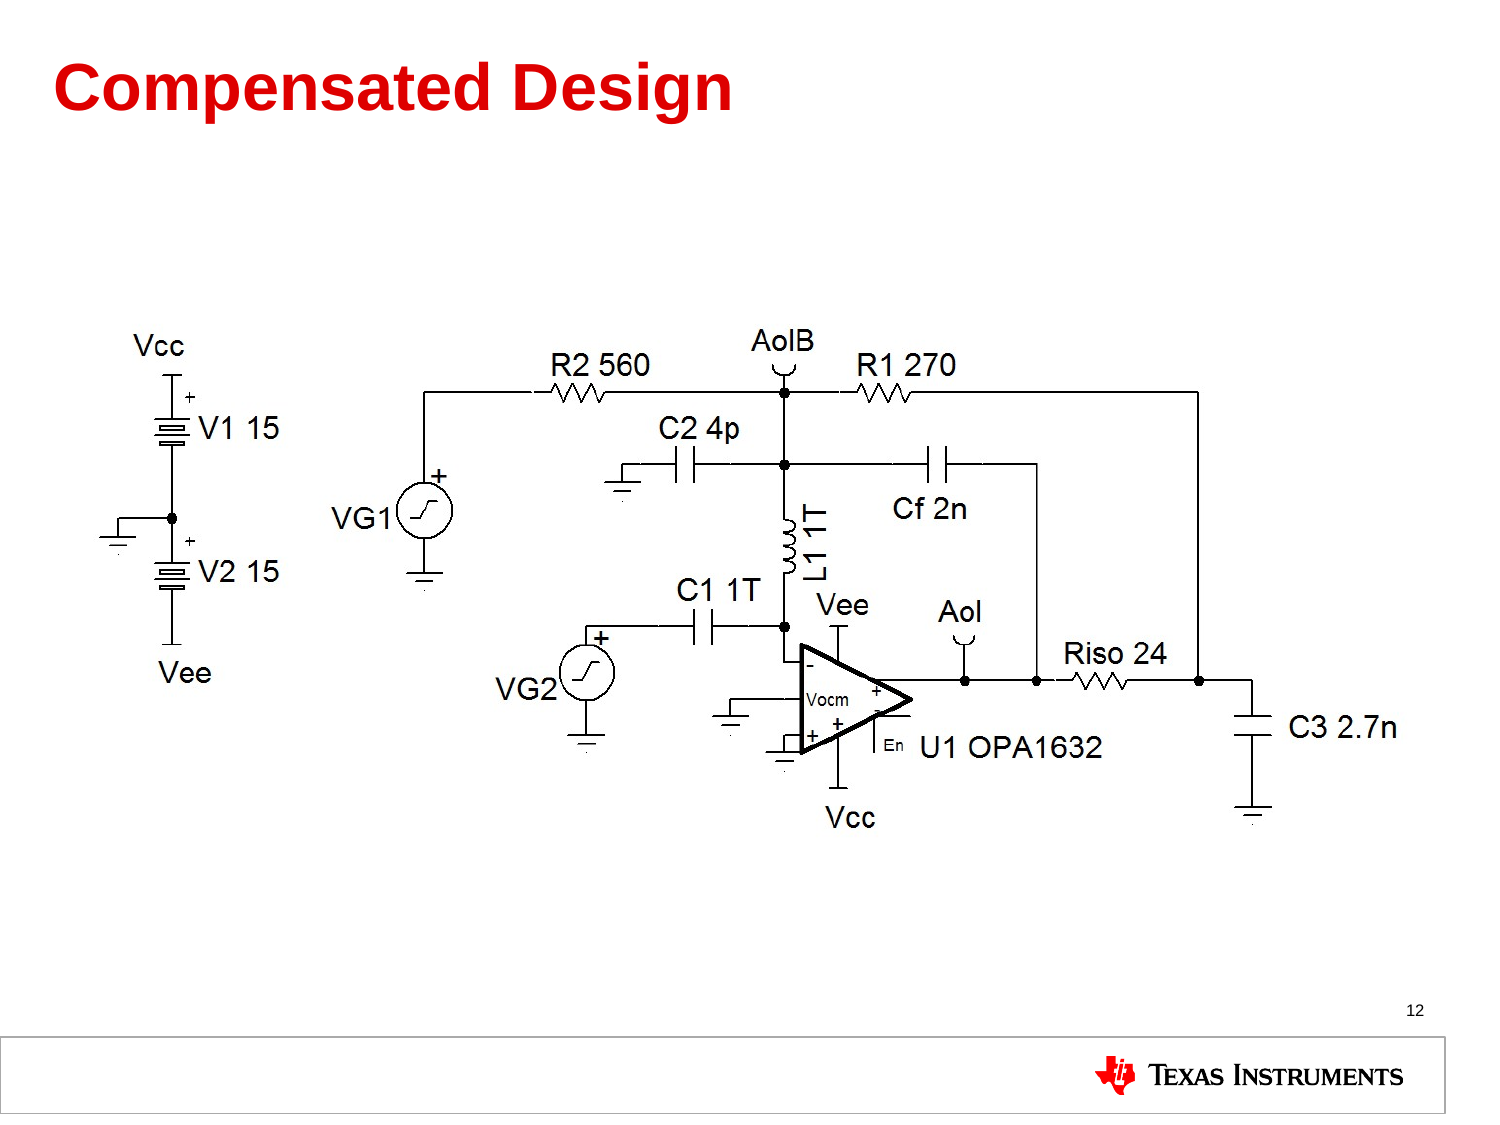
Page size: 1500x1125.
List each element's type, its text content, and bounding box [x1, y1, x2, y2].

title Compensated Design [37, 23, 1426, 158]
picture [1095, 1056, 1403, 1095]
slide_number 12 [1089, 992, 1440, 1027]
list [54, 276, 1444, 879]
